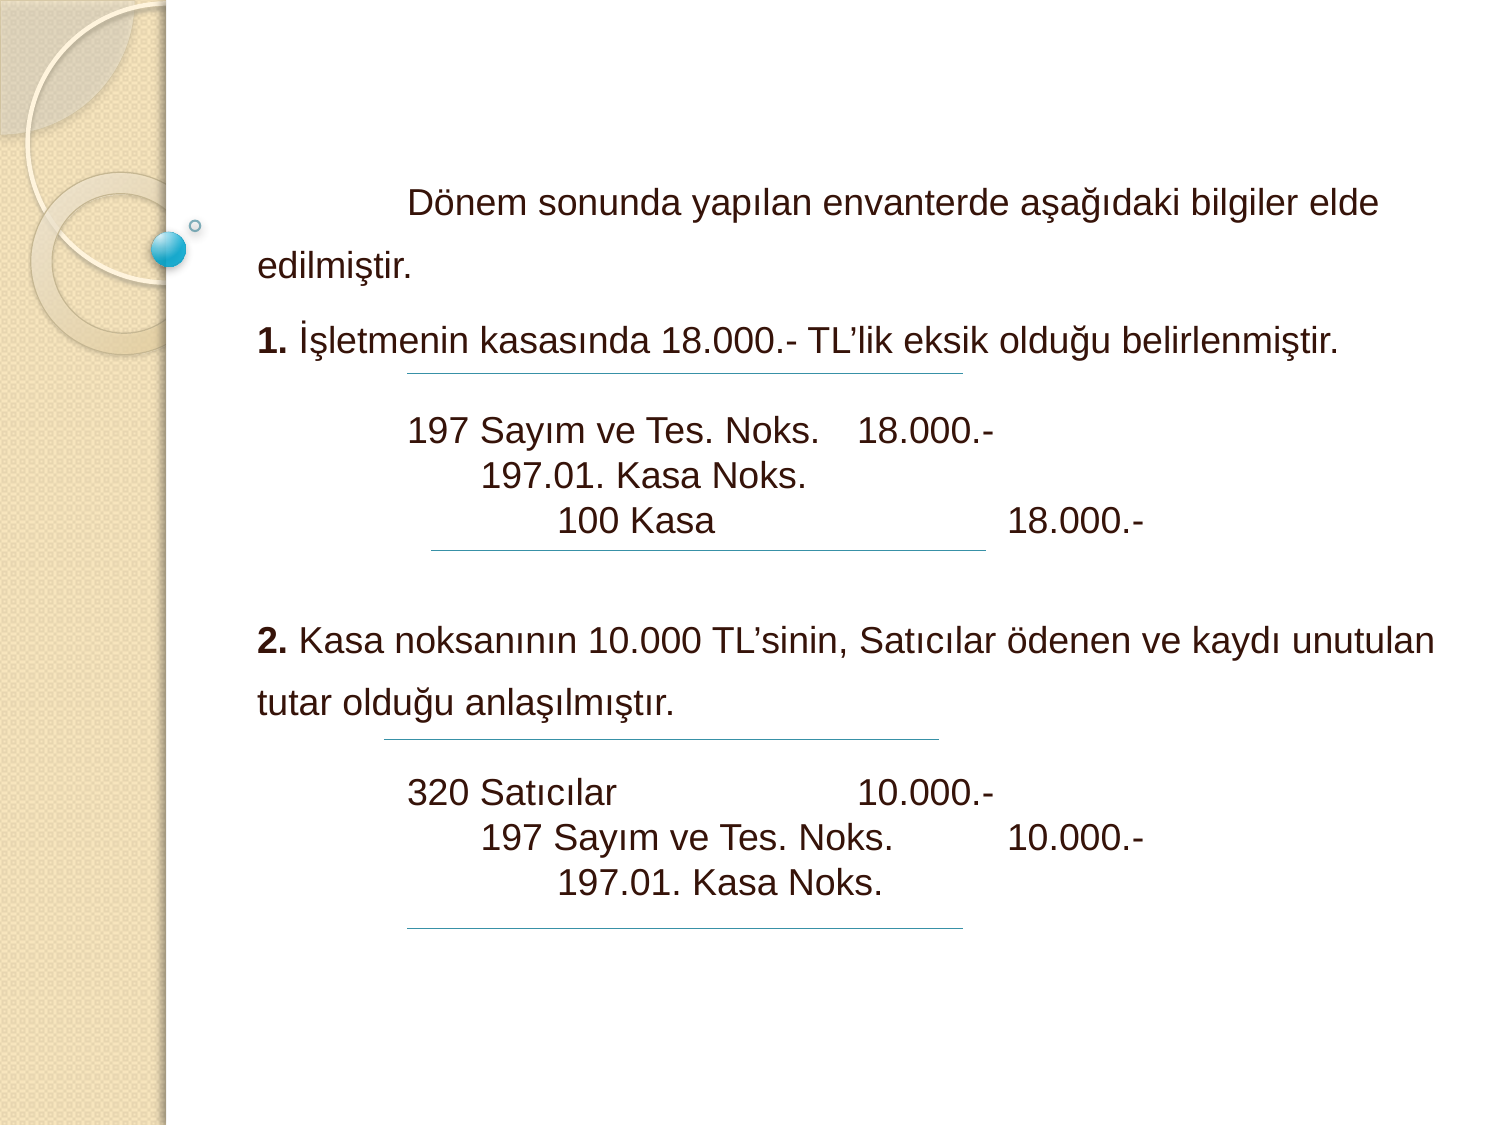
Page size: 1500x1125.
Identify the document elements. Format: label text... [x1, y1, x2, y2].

subtitle Dönem sonunda yapılan envanterde aşağıdaki bilgiler elde edilmiştir. 1. İşletmenin kasasında 18.000.- TL’lik eksik olduğu belirlenmiştir. 197 Sayım ve Tes. Noks. 18.000.- 197.01. Kasa Noks. 100 Kasa 18.000.- 2. Kasa noksanının 10.000 TL’sinin, Satıcılar ödenen ve kaydı unutulan tutar olduğu anlaşılmıştır. 320 Satıcılar 10.000.- 197 Sayım ve Tes. Noks. 10.000.- 197.01. Kasa Noks. [230, 78, 1471, 1094]
